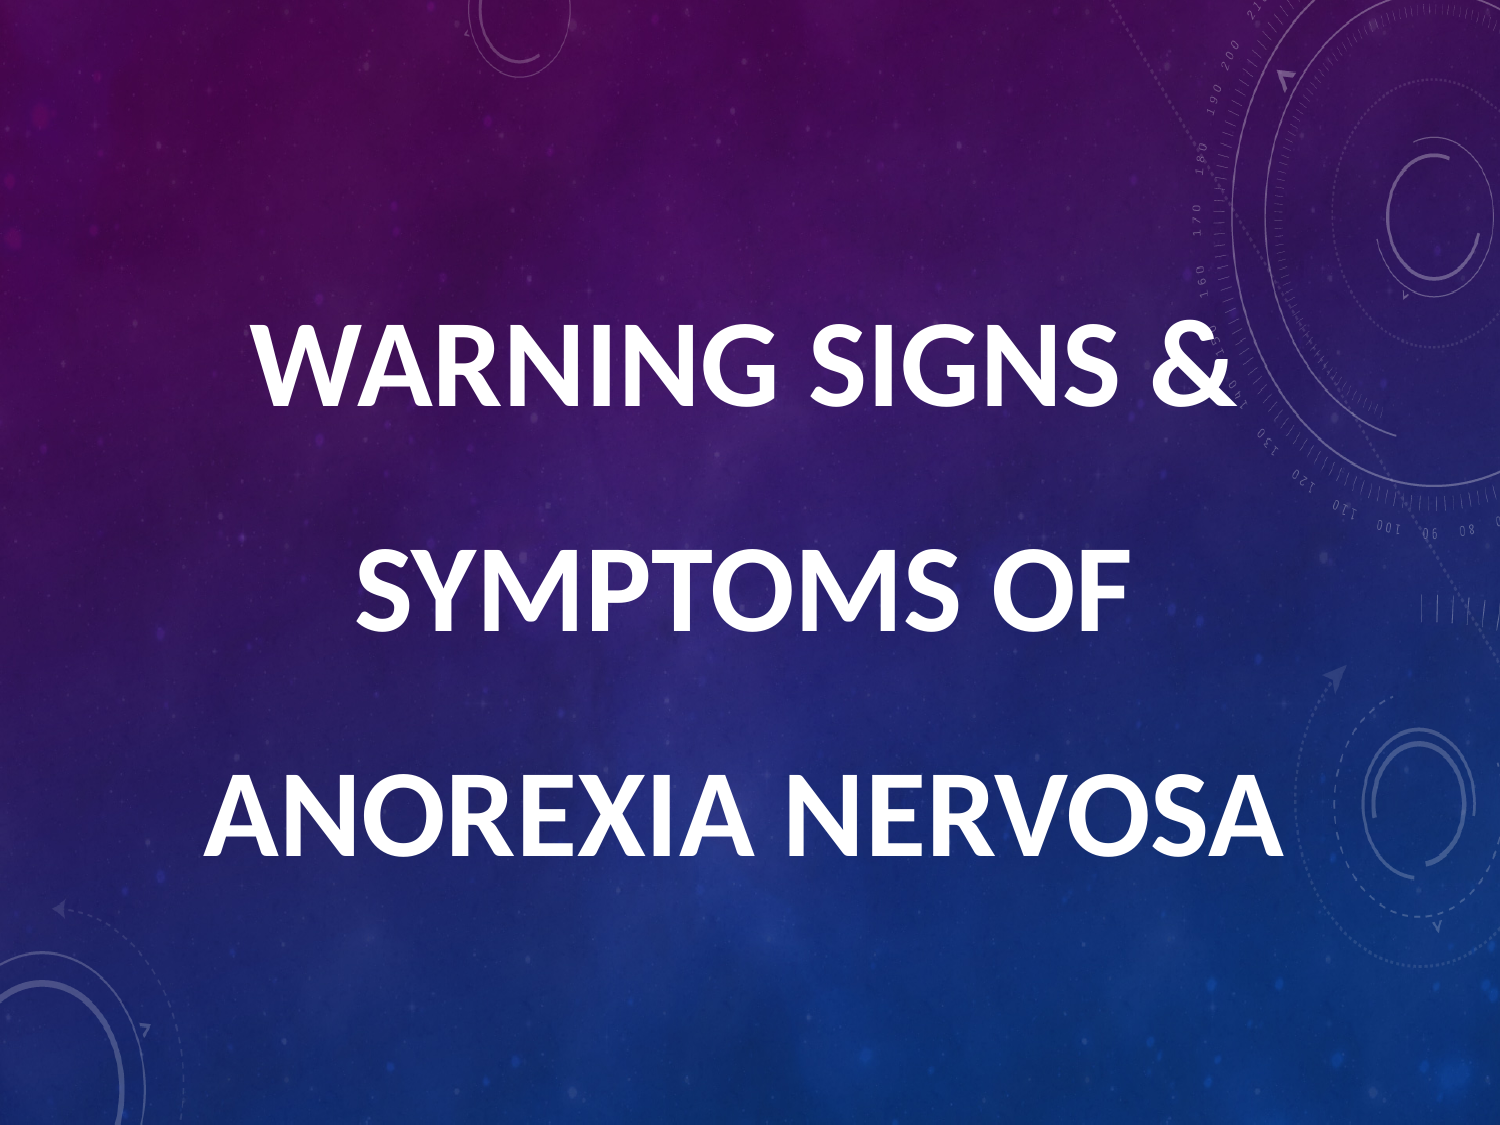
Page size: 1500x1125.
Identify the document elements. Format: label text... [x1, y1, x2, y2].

picture [0, 0, 1500, 1125]
text_box WARNING SIGNS & SYMPTOMS OF ANOREXIA NERVOSA [117, 199, 1372, 889]
